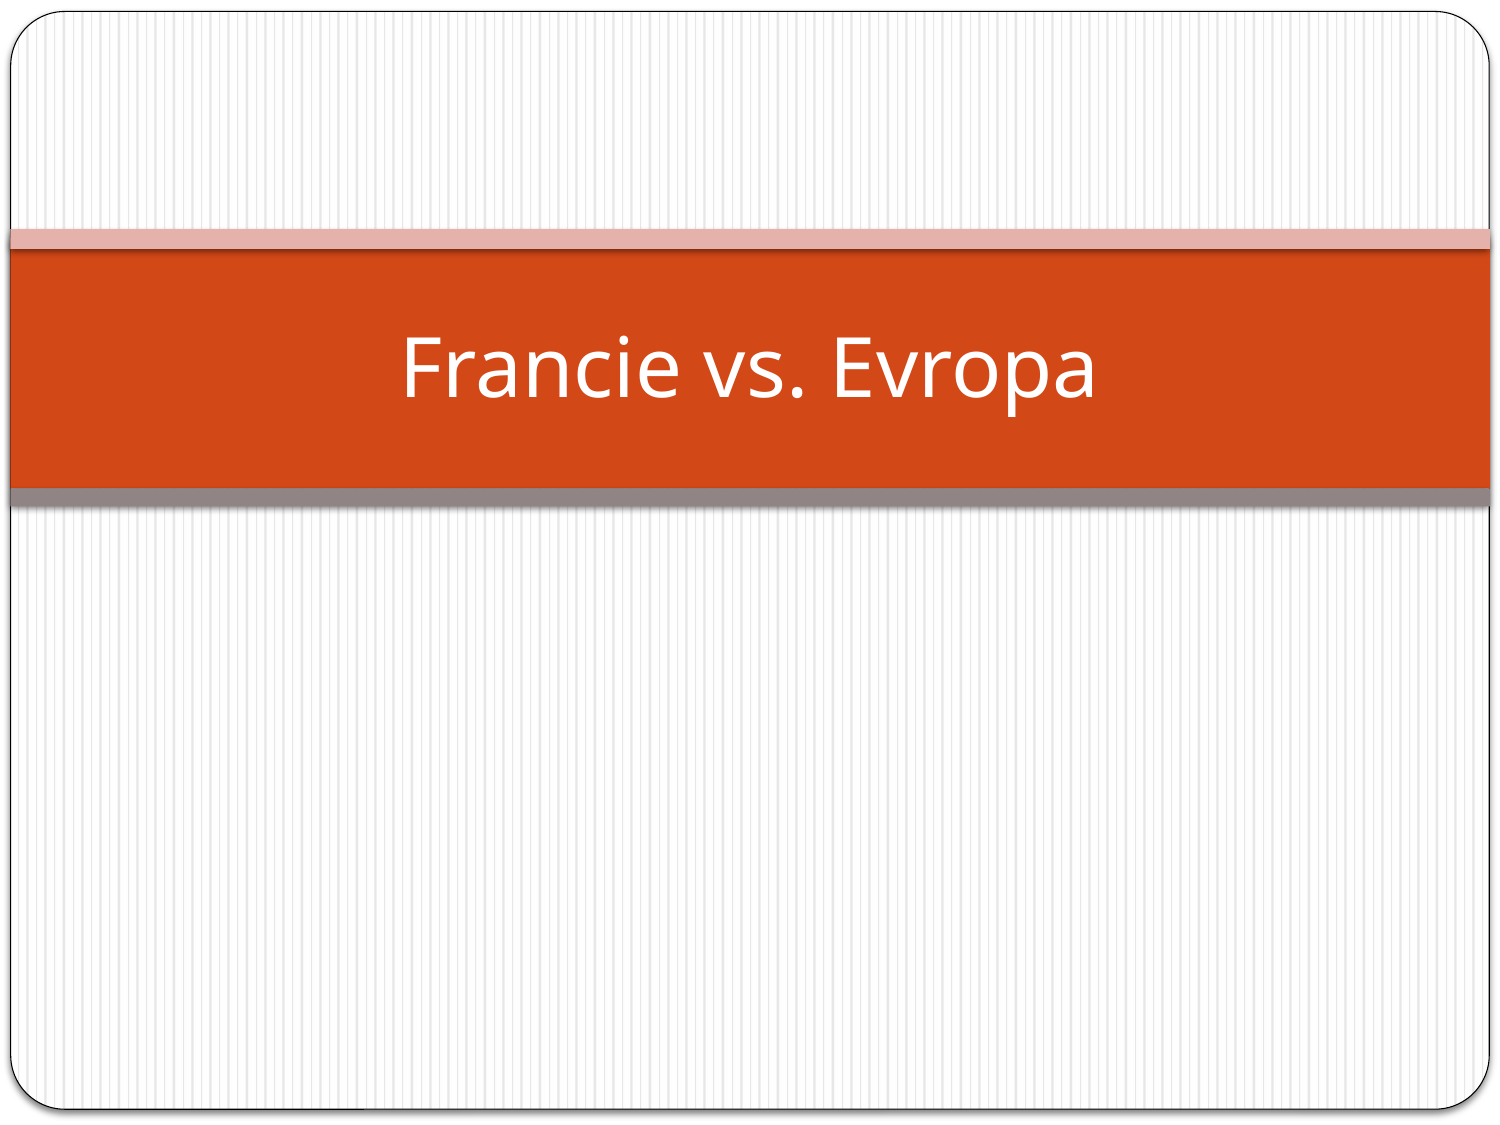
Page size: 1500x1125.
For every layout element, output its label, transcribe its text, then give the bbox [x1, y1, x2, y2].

title Francie vs. Evropa [75, 247, 1425, 489]
